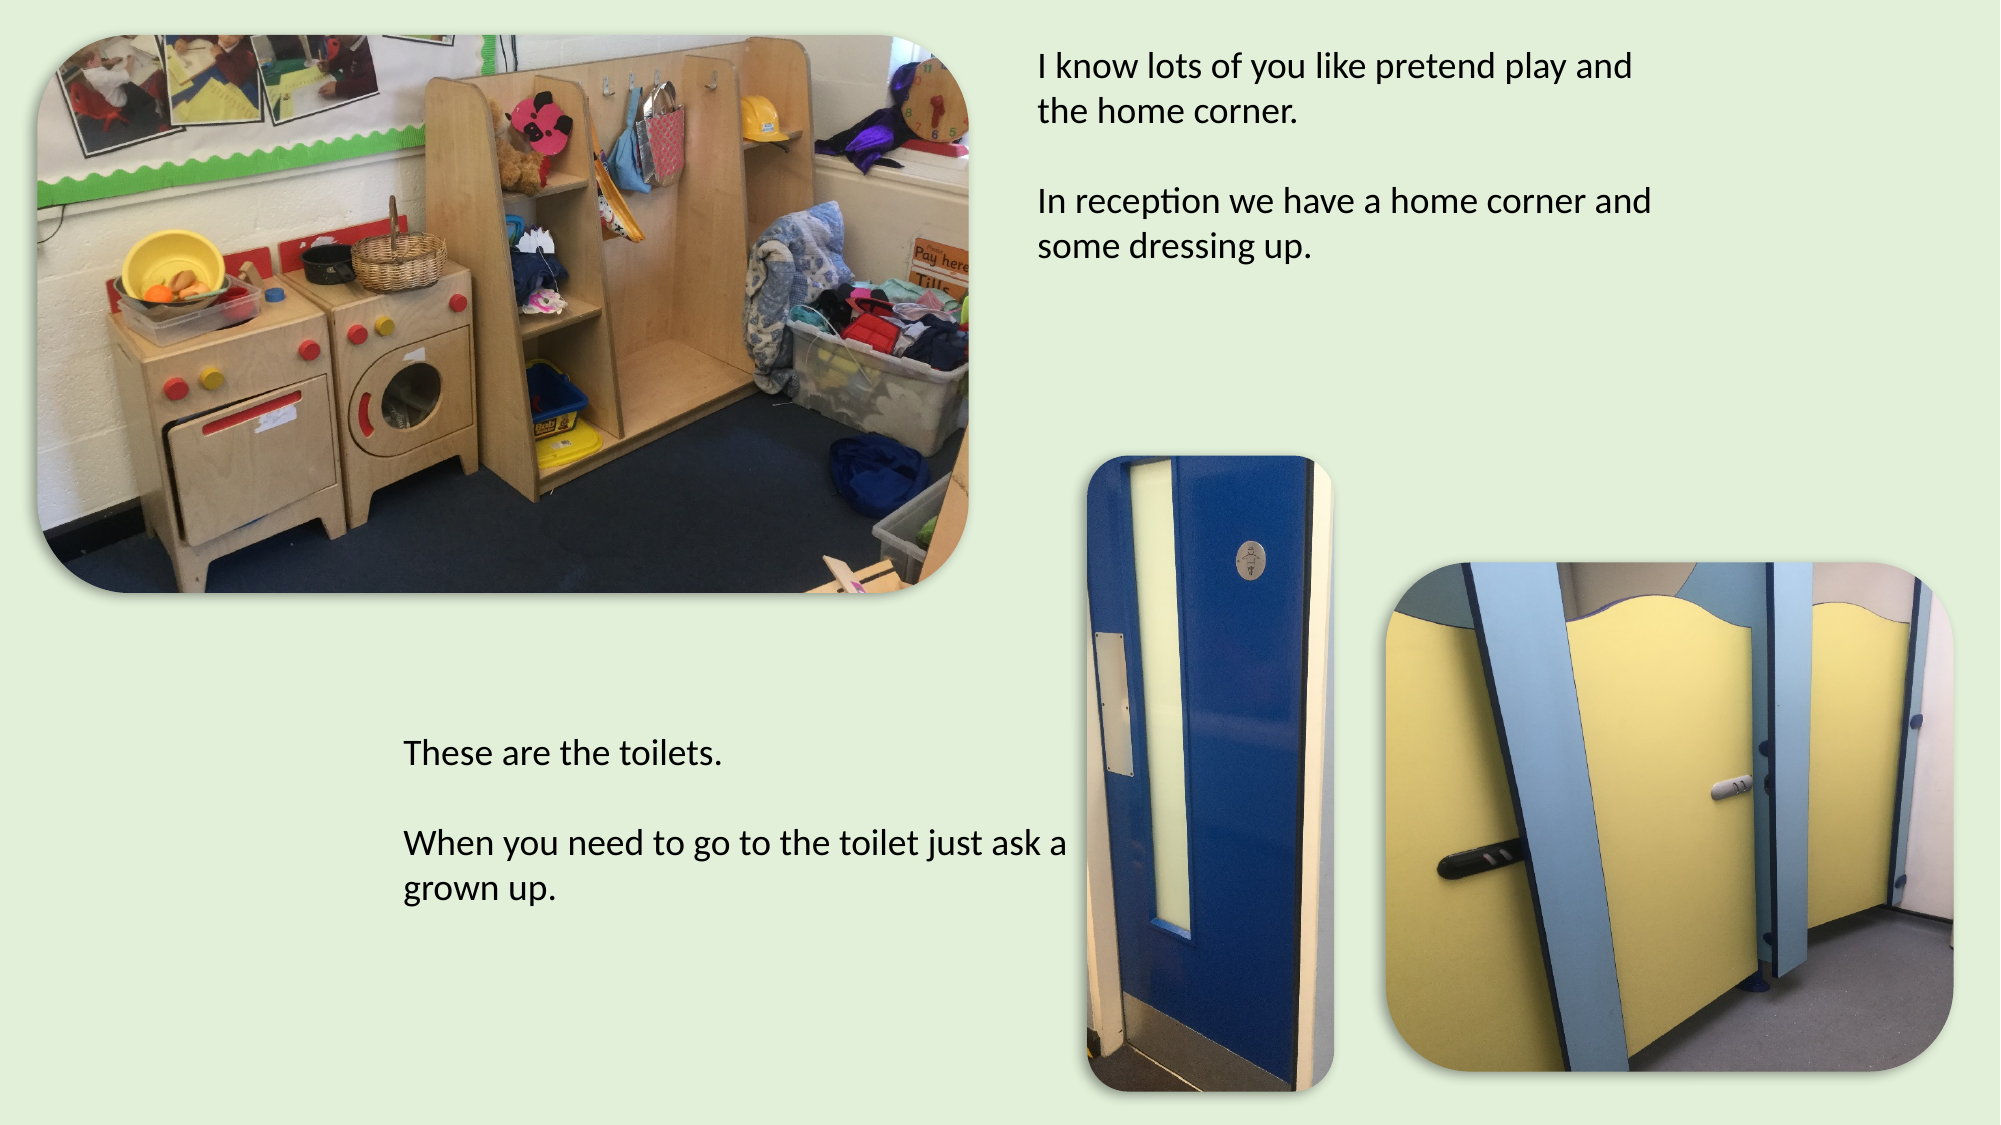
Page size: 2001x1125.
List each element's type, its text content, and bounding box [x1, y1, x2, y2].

picture [892, 455, 1954, 1101]
text_box I know lots of you like pretend play and the home corner. In reception we have a home corner and some dressing up. [1022, 33, 1670, 273]
text_box These are the toilets. When you need to go to the toilet just ask a grown up. [388, 720, 1088, 916]
picture [37, 34, 969, 594]
